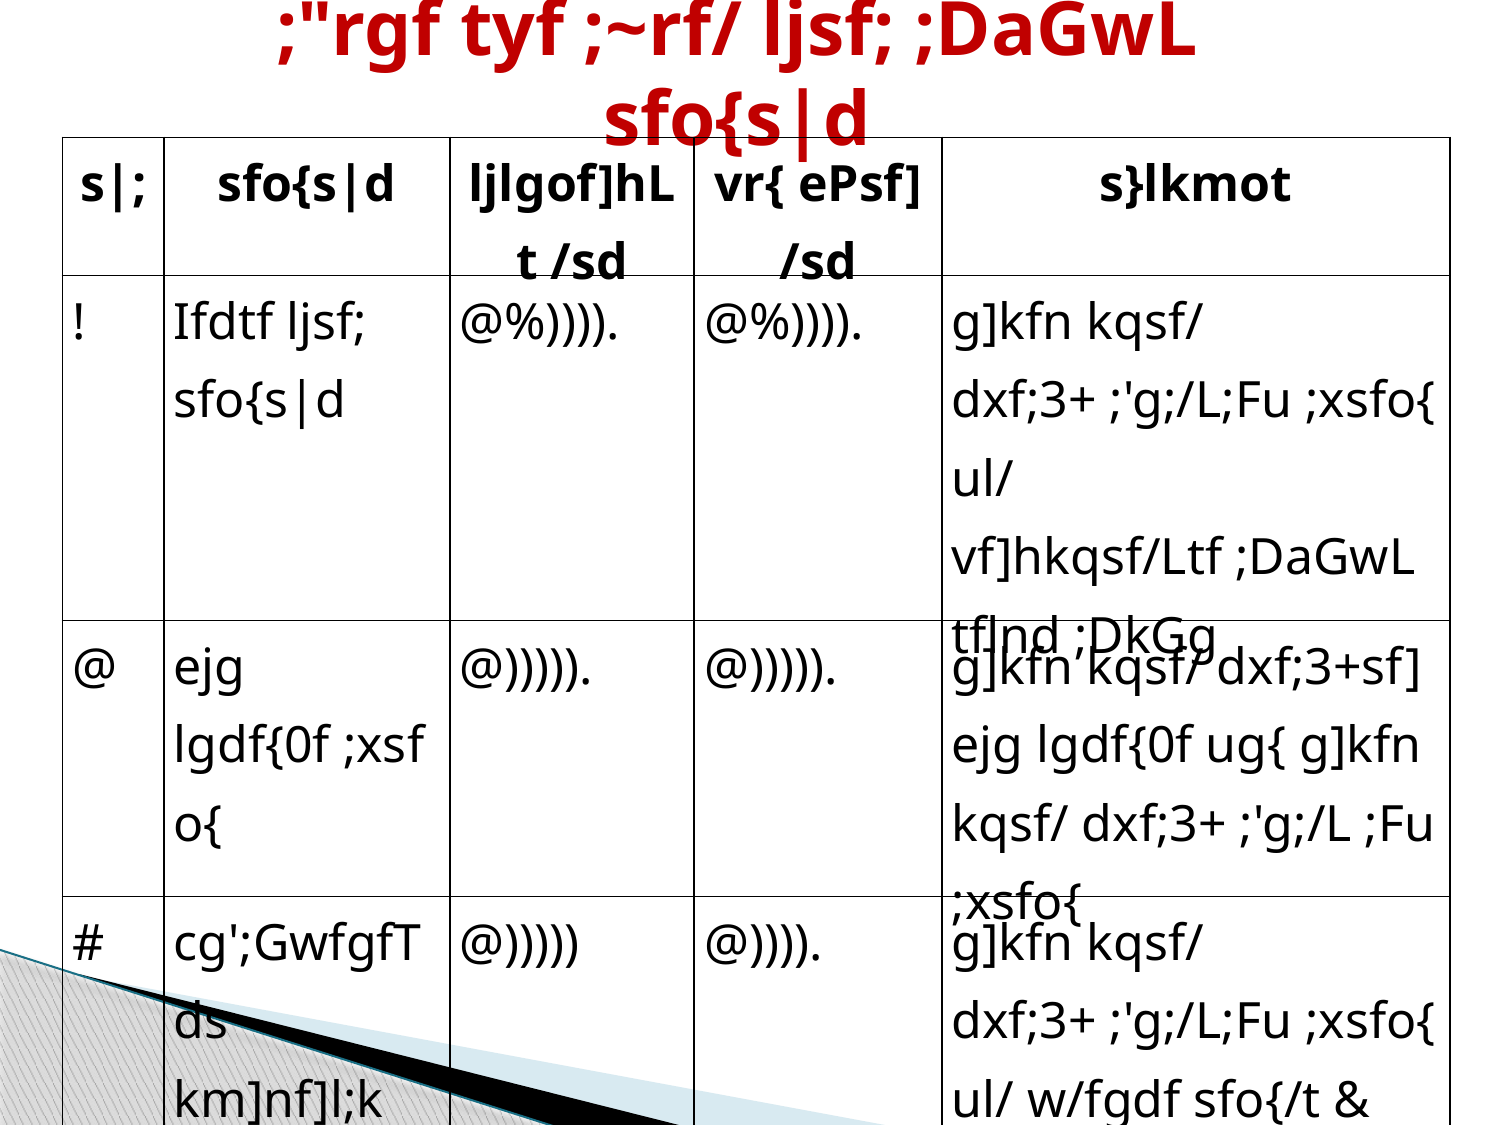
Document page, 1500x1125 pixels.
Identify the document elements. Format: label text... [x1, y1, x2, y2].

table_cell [63, 621, 163, 896]
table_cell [165, 276, 449, 620]
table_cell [943, 897, 1449, 1125]
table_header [695, 138, 941, 275]
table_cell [695, 621, 941, 896]
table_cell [451, 897, 693, 1125]
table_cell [63, 897, 163, 1125]
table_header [451, 138, 693, 275]
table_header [63, 138, 163, 275]
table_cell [943, 276, 1449, 620]
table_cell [451, 621, 693, 896]
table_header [165, 138, 449, 275]
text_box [237, 0, 1238, 137]
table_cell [695, 276, 941, 620]
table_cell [63, 276, 163, 620]
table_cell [165, 897, 449, 1125]
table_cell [943, 621, 1449, 896]
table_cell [165, 621, 449, 896]
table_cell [695, 897, 941, 1125]
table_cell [451, 276, 693, 620]
table_header vr{ zLif{s [0, 953, 62, 974]
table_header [943, 138, 1449, 275]
